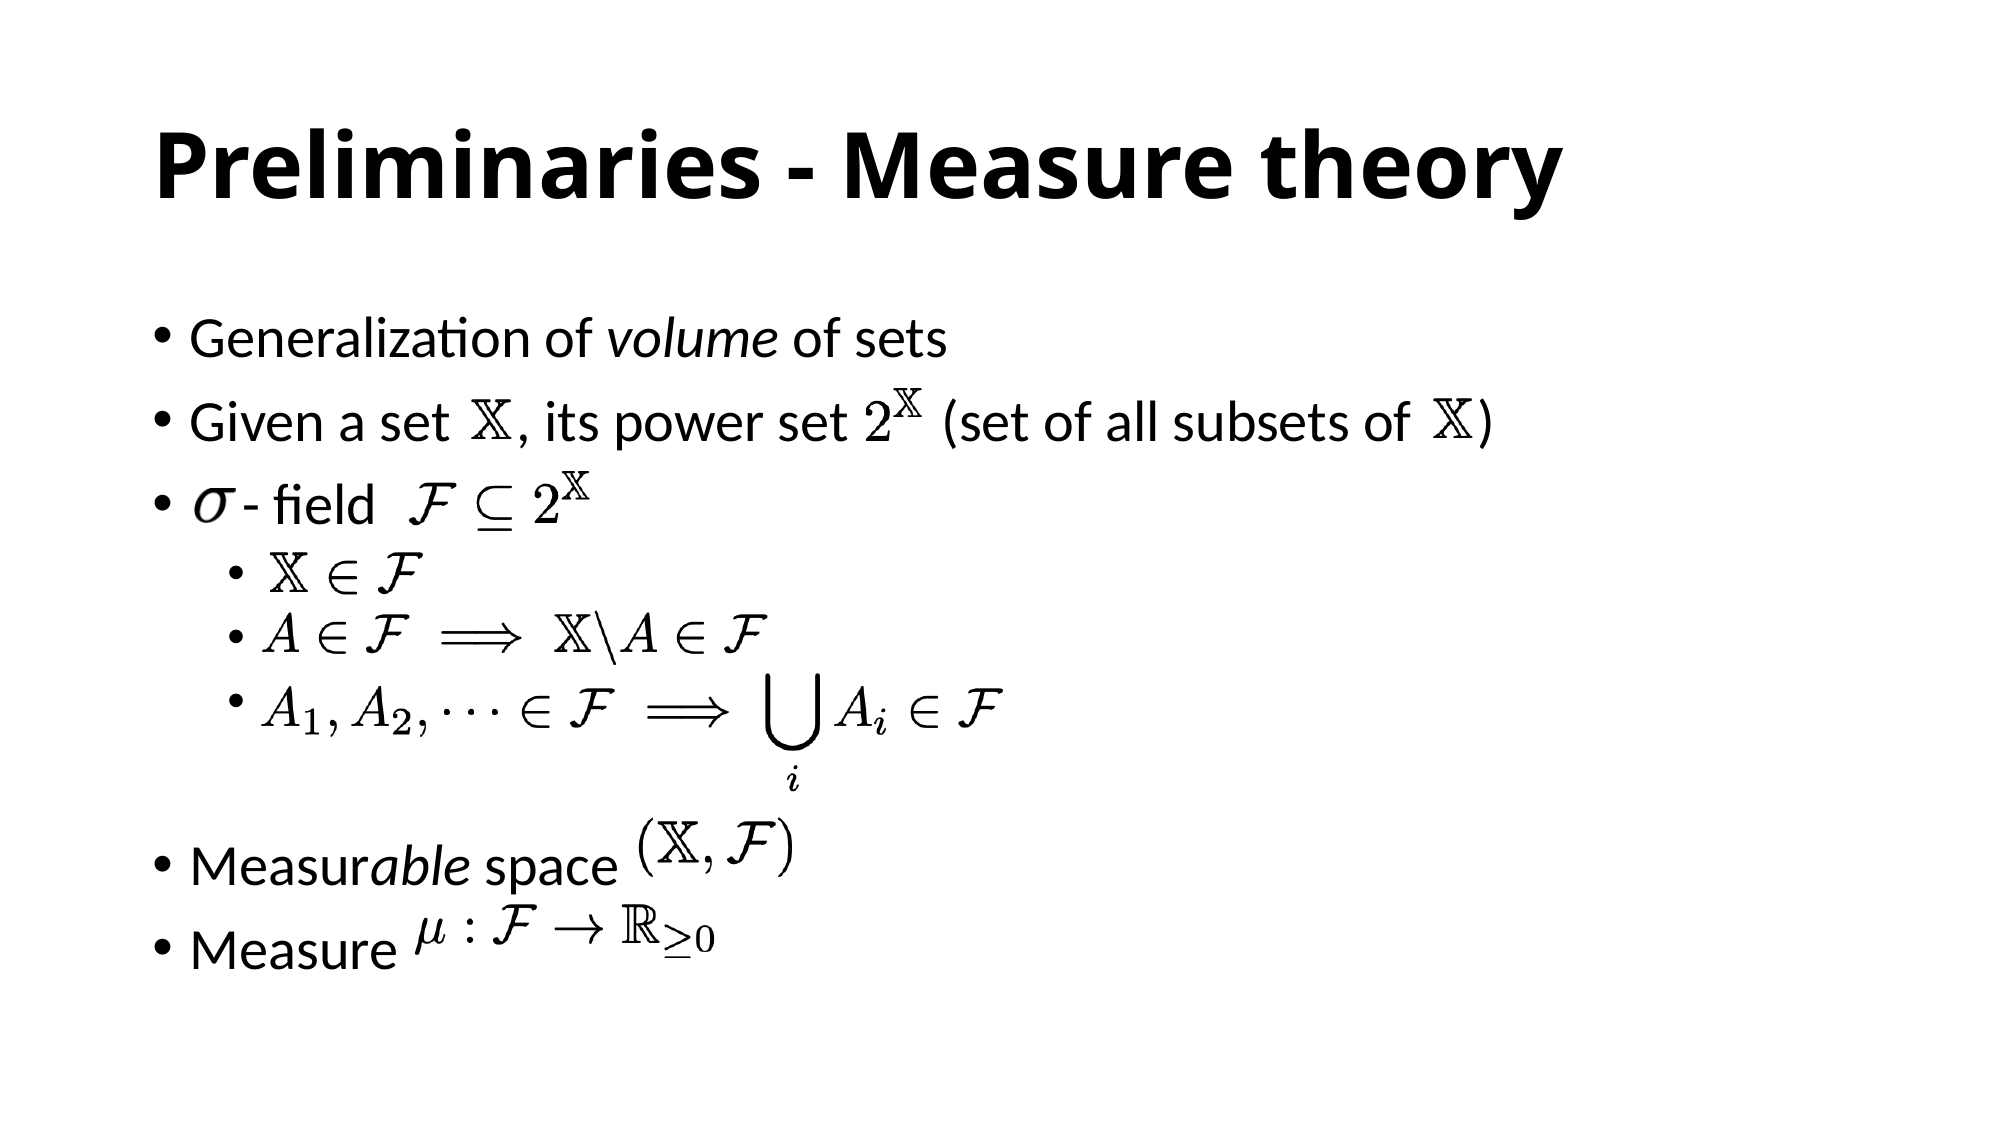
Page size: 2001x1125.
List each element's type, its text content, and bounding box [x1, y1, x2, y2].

picture [270, 552, 423, 595]
title Preliminaries - Measure theory [137, 59, 1863, 278]
picture [408, 469, 591, 531]
picture [261, 609, 768, 665]
picture [638, 816, 792, 877]
picture [866, 386, 922, 441]
list Generalization of volume of sets Given a set , its power set (set of all subsets of ) - field Measurable space Measure [137, 299, 1863, 1014]
picture [194, 488, 237, 523]
picture [261, 673, 1003, 792]
picture [415, 904, 715, 958]
picture [1431, 397, 1473, 438]
picture [470, 399, 512, 439]
